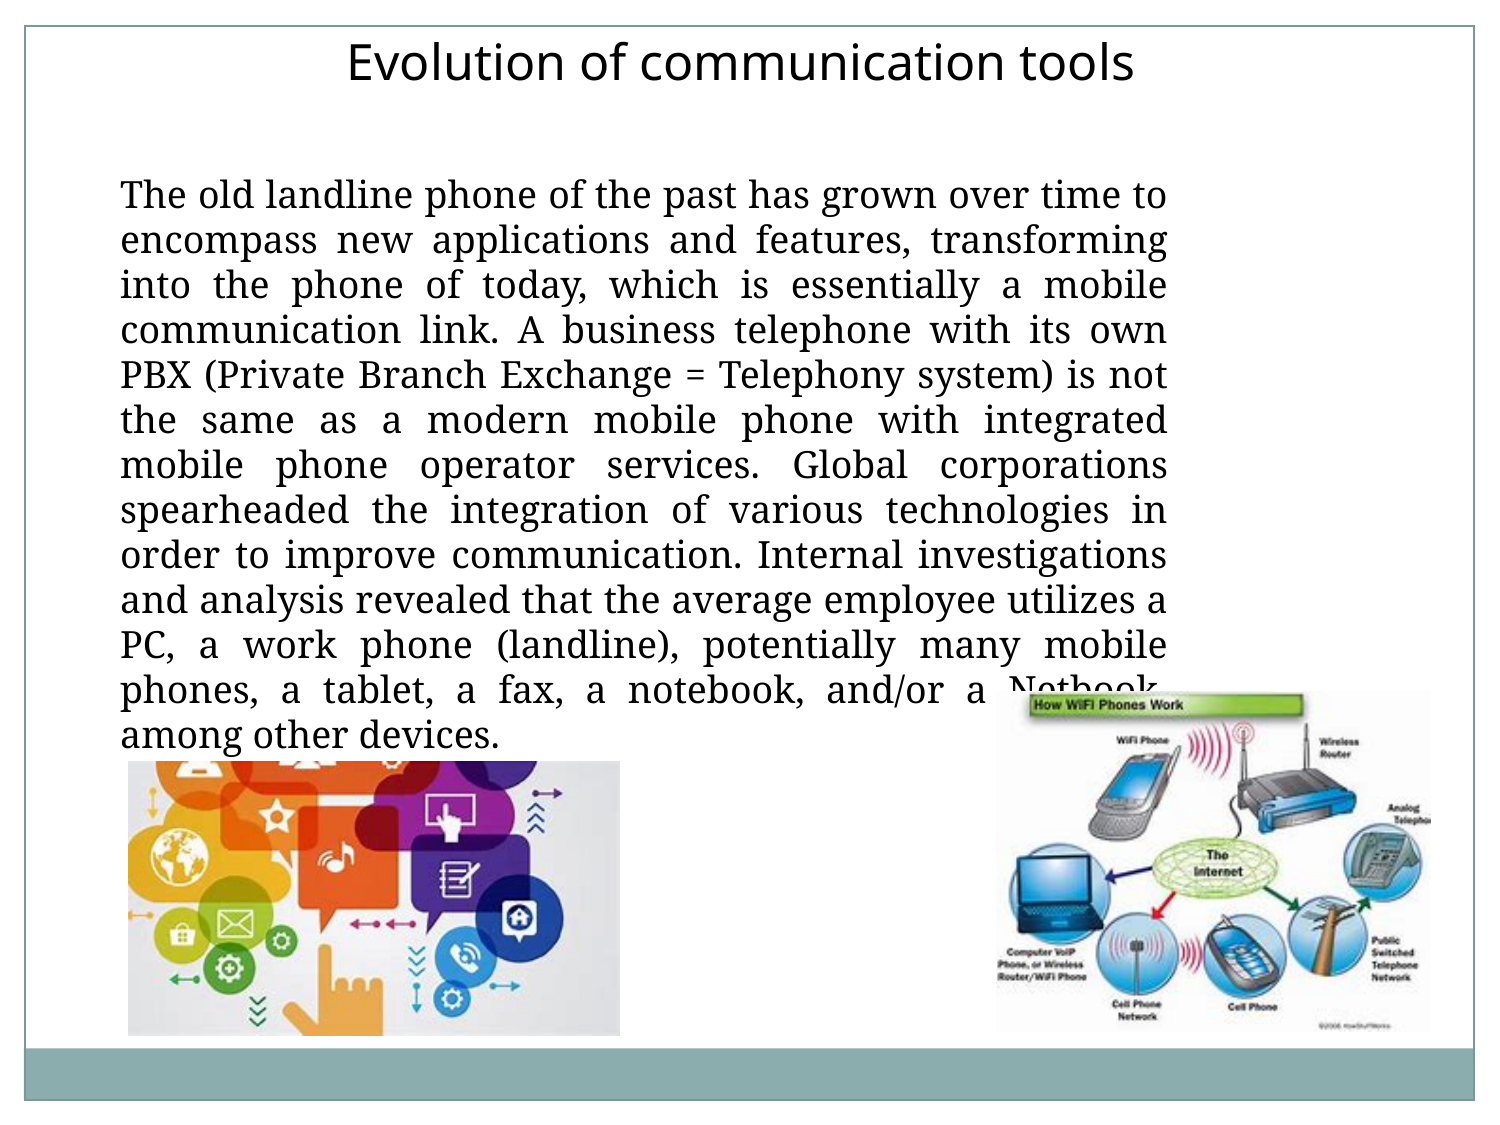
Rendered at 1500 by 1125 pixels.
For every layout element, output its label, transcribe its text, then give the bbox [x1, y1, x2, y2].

picture [995, 691, 1431, 1032]
text_box Evolution of communication tools [331, 23, 1151, 99]
picture [128, 761, 620, 1036]
text_box The old landline phone of the past has grown over time to encompass new applications and features, transforming into the phone of today, which is essentially a mobile communication link. A business telephone with its own PBX (Private Branch Exchange = Telephony system) is not the same as a modern mobile phone with integrated mobile phone operator services. Global corporations spearheaded the integration of various technologies in order to improve communication. Internal investigations and analysis revealed that the average employee utilizes a PC, a work phone (landline), potentially many mobile phones, a tablet, a fax, a notebook, and/or a Netbook, among other devices. [105, 163, 1184, 764]
